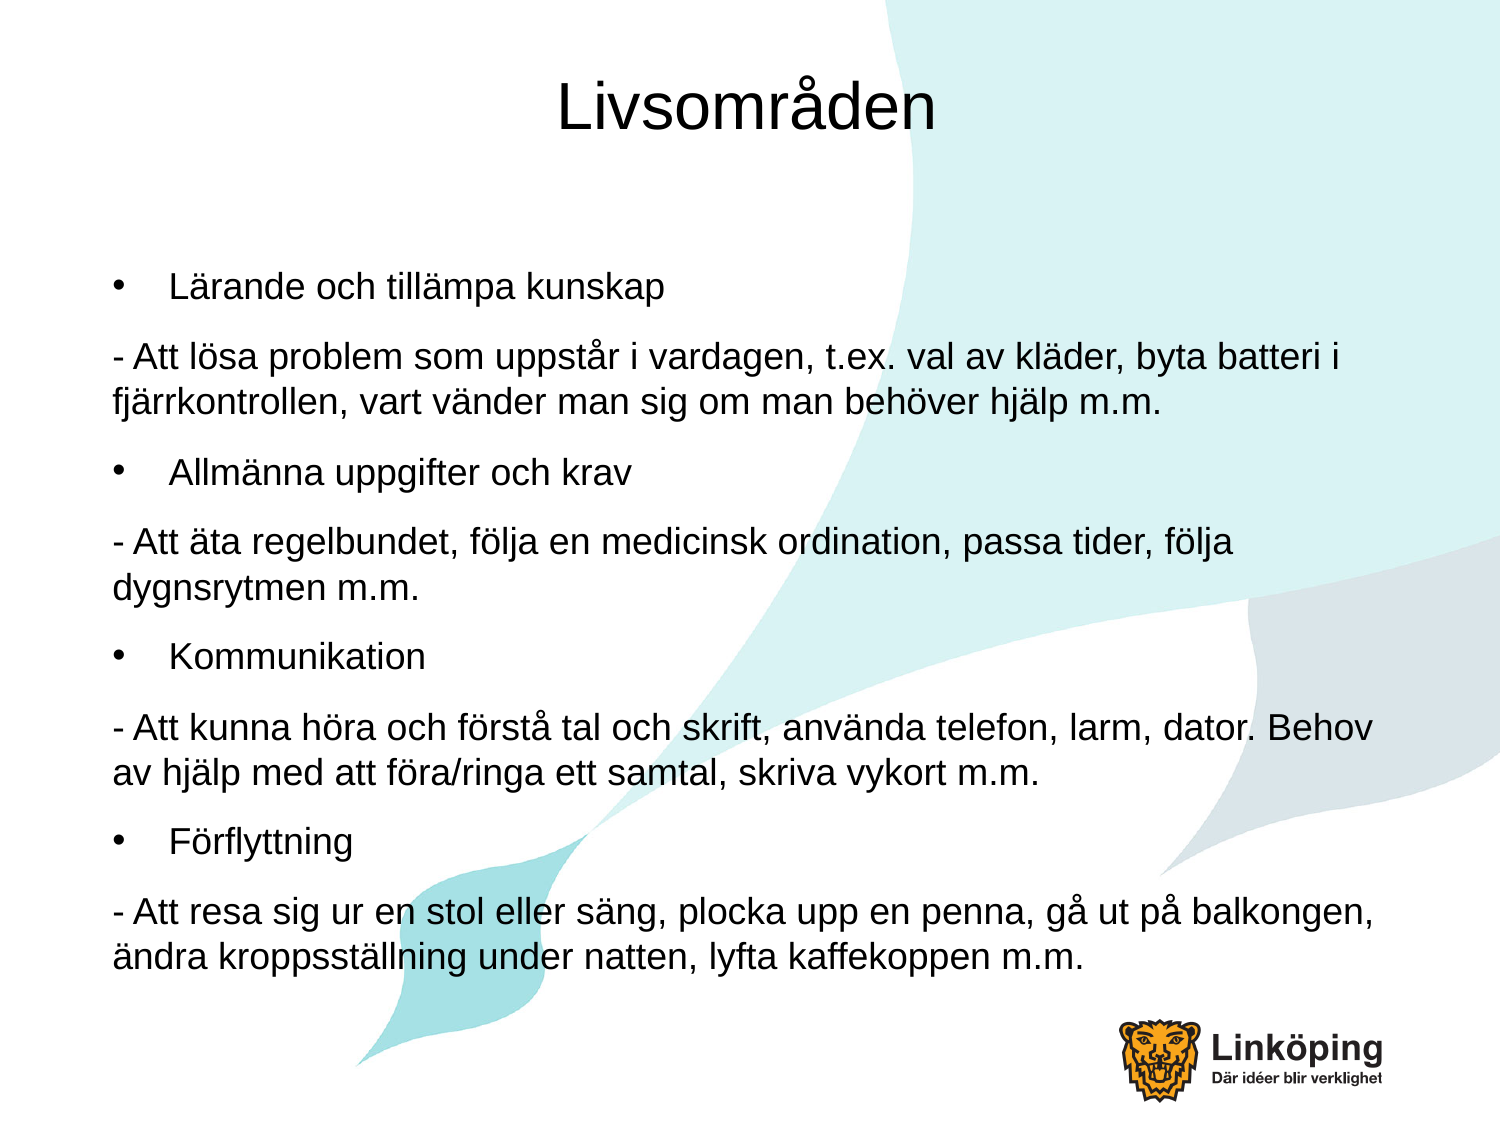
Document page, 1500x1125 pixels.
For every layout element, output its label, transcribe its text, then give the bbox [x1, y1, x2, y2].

picture [0, 0, 1500, 1125]
list Lärande och tillämpa kunskap - Att lösa problem som uppstår i vardagen, t.ex. val av kläder, byta batteri i fjärrkontrollen, vart vänder man sig om man behöver hjälp m.m. Allmänna uppgifter och krav - Att äta regelbundet, följa en medicinsk ordination, passa tider, följa dygnsrytmen m.m. Kommunikation - Att kunna höra och förstå tal och skrift, använda telefon, larm, dator. Behov av hjälp med att föra/ringa ett samtal, skriva vykort m.m. Förflyttning - Att resa sig ur en stol eller säng, plocka upp en penna, gå ut på balkongen, ändra kroppsställning under natten, lyfta kaffekoppen m.m. [112, 262, 1382, 1005]
title Livsområden [112, 62, 1382, 251]
